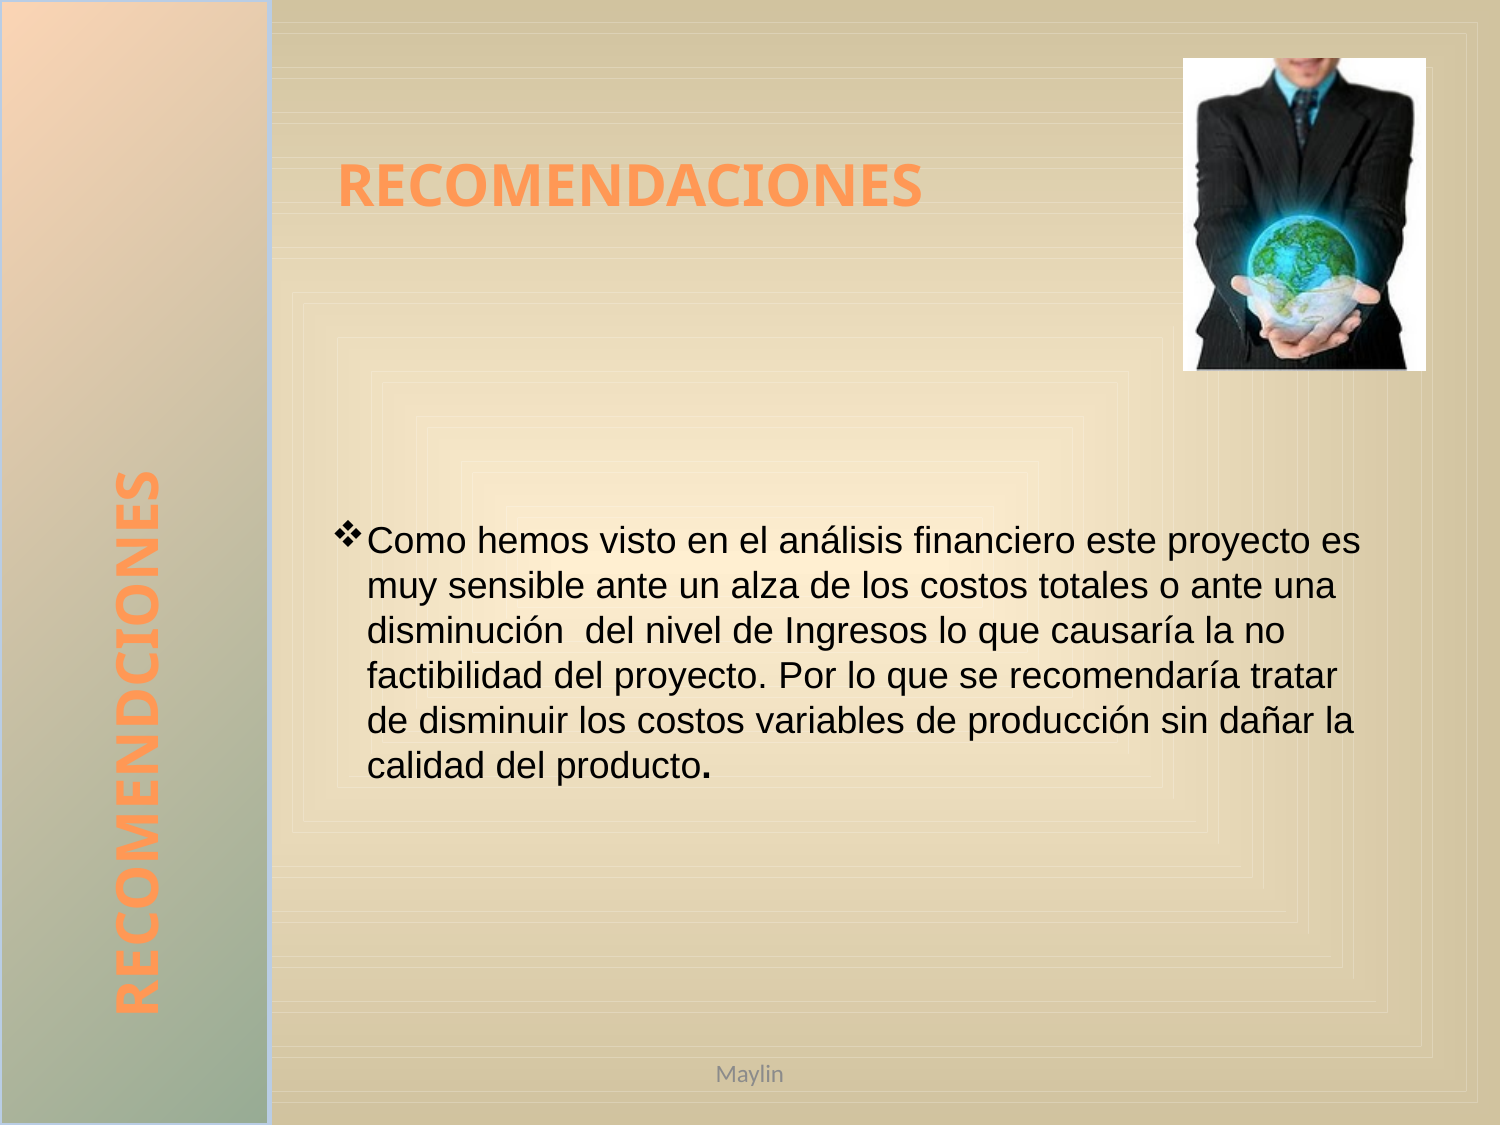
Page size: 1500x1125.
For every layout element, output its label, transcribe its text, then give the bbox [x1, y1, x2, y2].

text_box RECOMENDCIONES [0, 0, 272, 1125]
footer Maylin [512, 1042, 988, 1103]
text_box RECOMENDACIONES [306, 140, 939, 226]
title Como hemos visto en el análisis financiero este proyecto es muy sensible ante un alza de los costos totales o ante una disminución del nivel de Ingresos lo que causaría la no factibilidad del proyecto. Por lo que se recomendaría tratar de disminuir los costos variables de producción sin dañar la calidad del producto. [316, 516, 1384, 877]
picture [1183, 58, 1426, 372]
